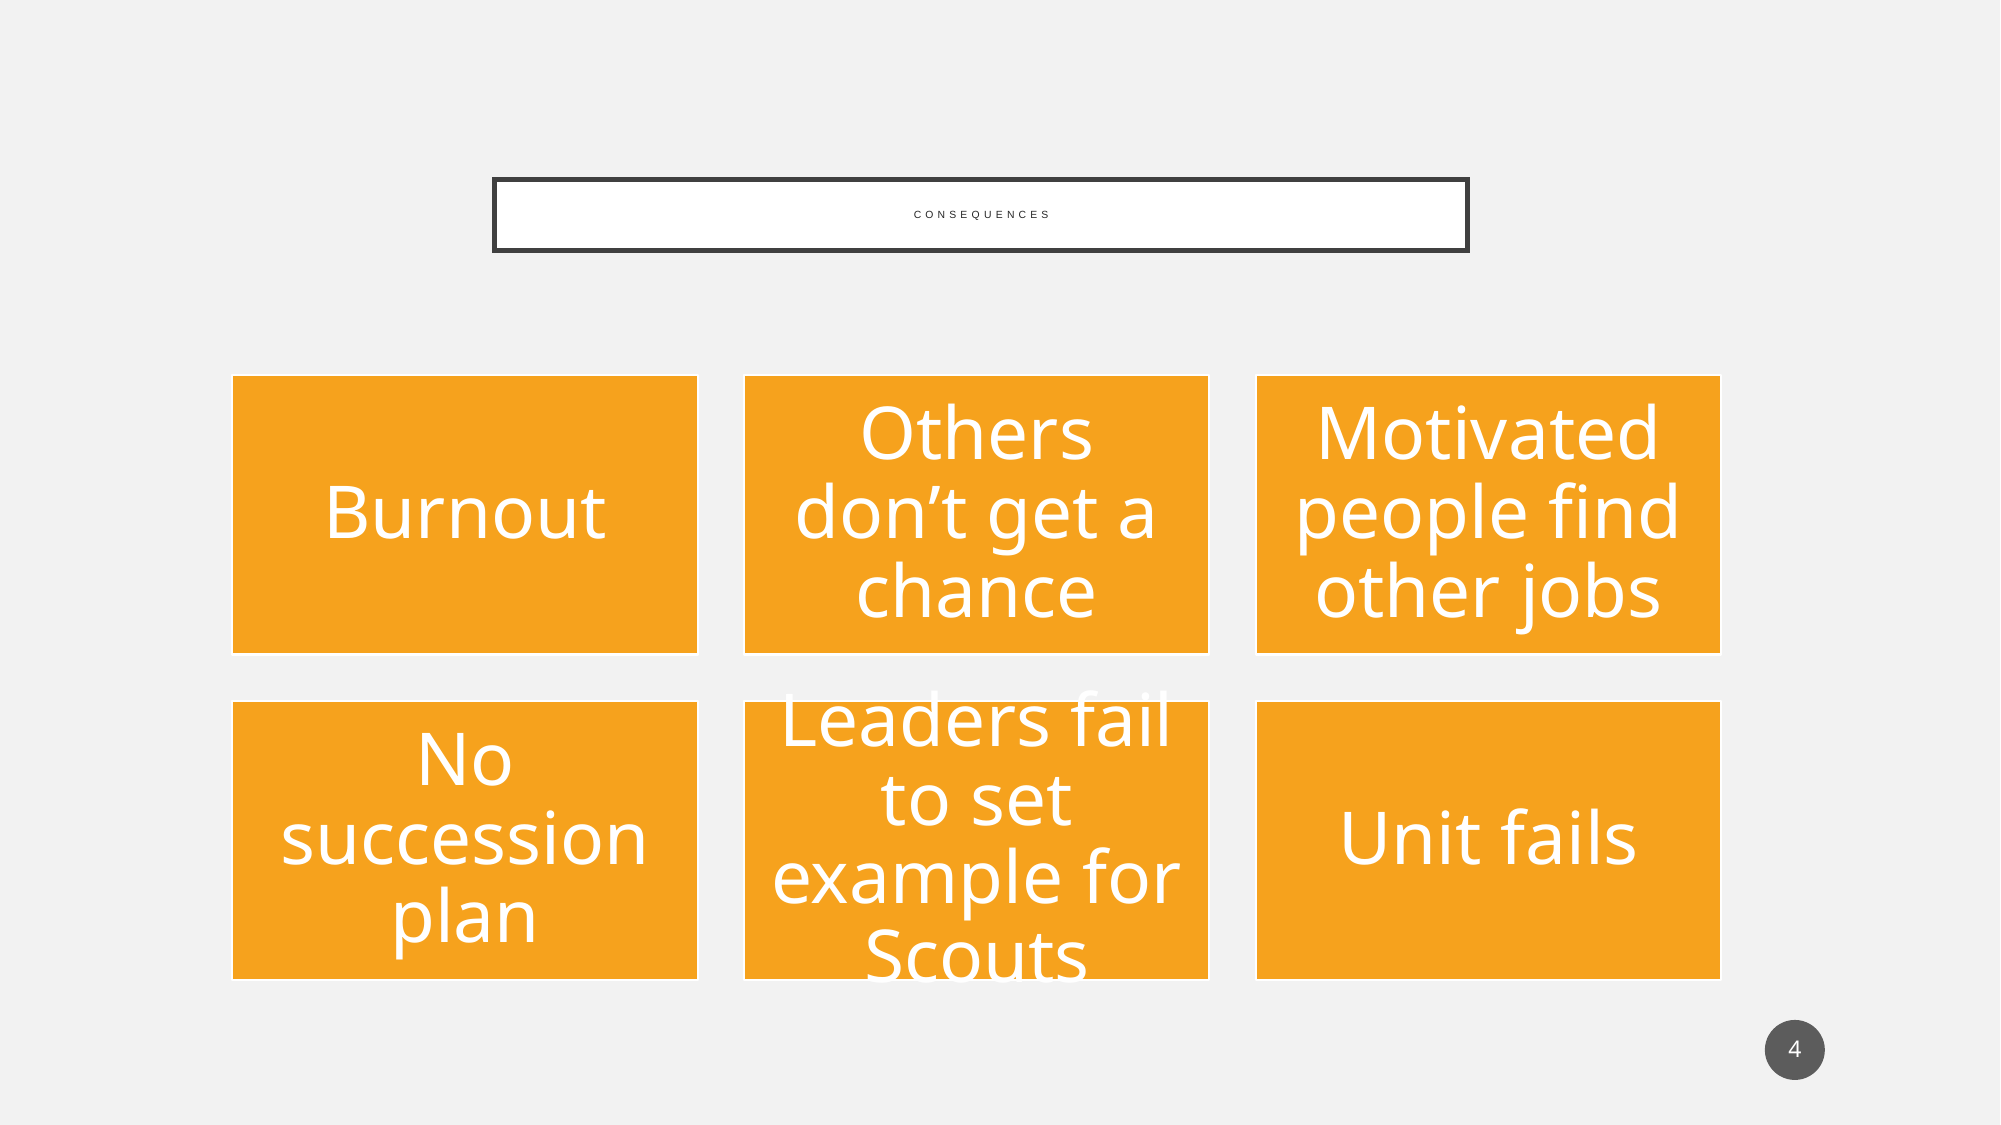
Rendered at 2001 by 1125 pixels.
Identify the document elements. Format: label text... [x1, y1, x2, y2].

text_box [232, 369, 1722, 987]
slide_number 4 [1764, 1019, 1825, 1080]
title Consequences [492, 177, 1470, 253]
